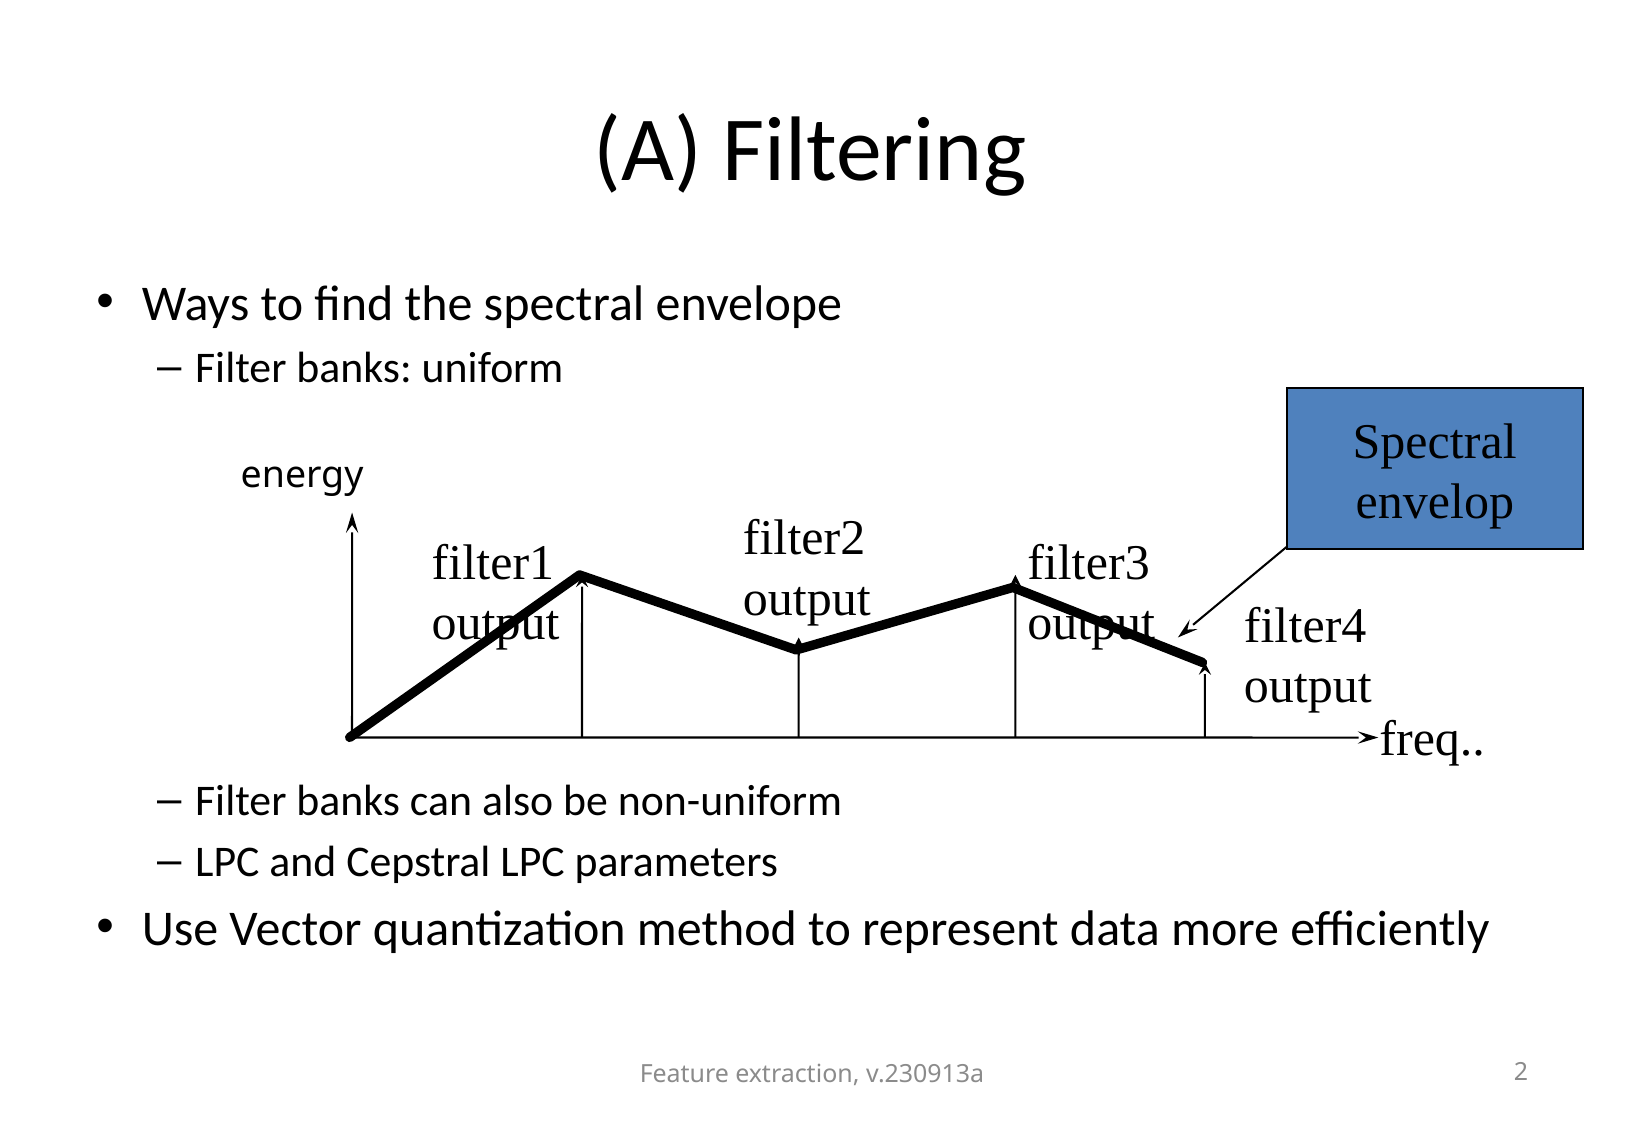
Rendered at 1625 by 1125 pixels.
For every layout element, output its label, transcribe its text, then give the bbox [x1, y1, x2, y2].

text_box energy [225, 442, 379, 503]
text_box [1177, 619, 1198, 638]
footer Feature extraction, v.230913a [555, 1042, 1070, 1103]
slide_number 2 [1164, 1042, 1544, 1103]
text_box filter3 output [1012, 522, 1178, 652]
text_box Spectral envelop [1286, 388, 1583, 549]
text_box [349, 574, 1203, 738]
list Ways to find the spectral envelope Filter banks: uniform Filter banks can also be non-uniform LPC and Cepstral LPC parameters Use Vector quantization method to represent data more efficiently [81, 262, 1544, 1005]
text_box [1357, 738, 1364, 744]
text_box [1198, 662, 1212, 675]
text_box spectral envelop [1323, 549, 1513, 558]
text_box filter4 output [1228, 584, 1395, 720]
title (A) Filtering [79, 50, 1542, 237]
text_box filter2 output [727, 497, 894, 633]
text_box freq.. [1364, 697, 1501, 773]
text_box [345, 512, 359, 534]
text_box [1357, 731, 1364, 737]
text_box filter1 output [416, 522, 582, 658]
text_box [793, 637, 804, 649]
